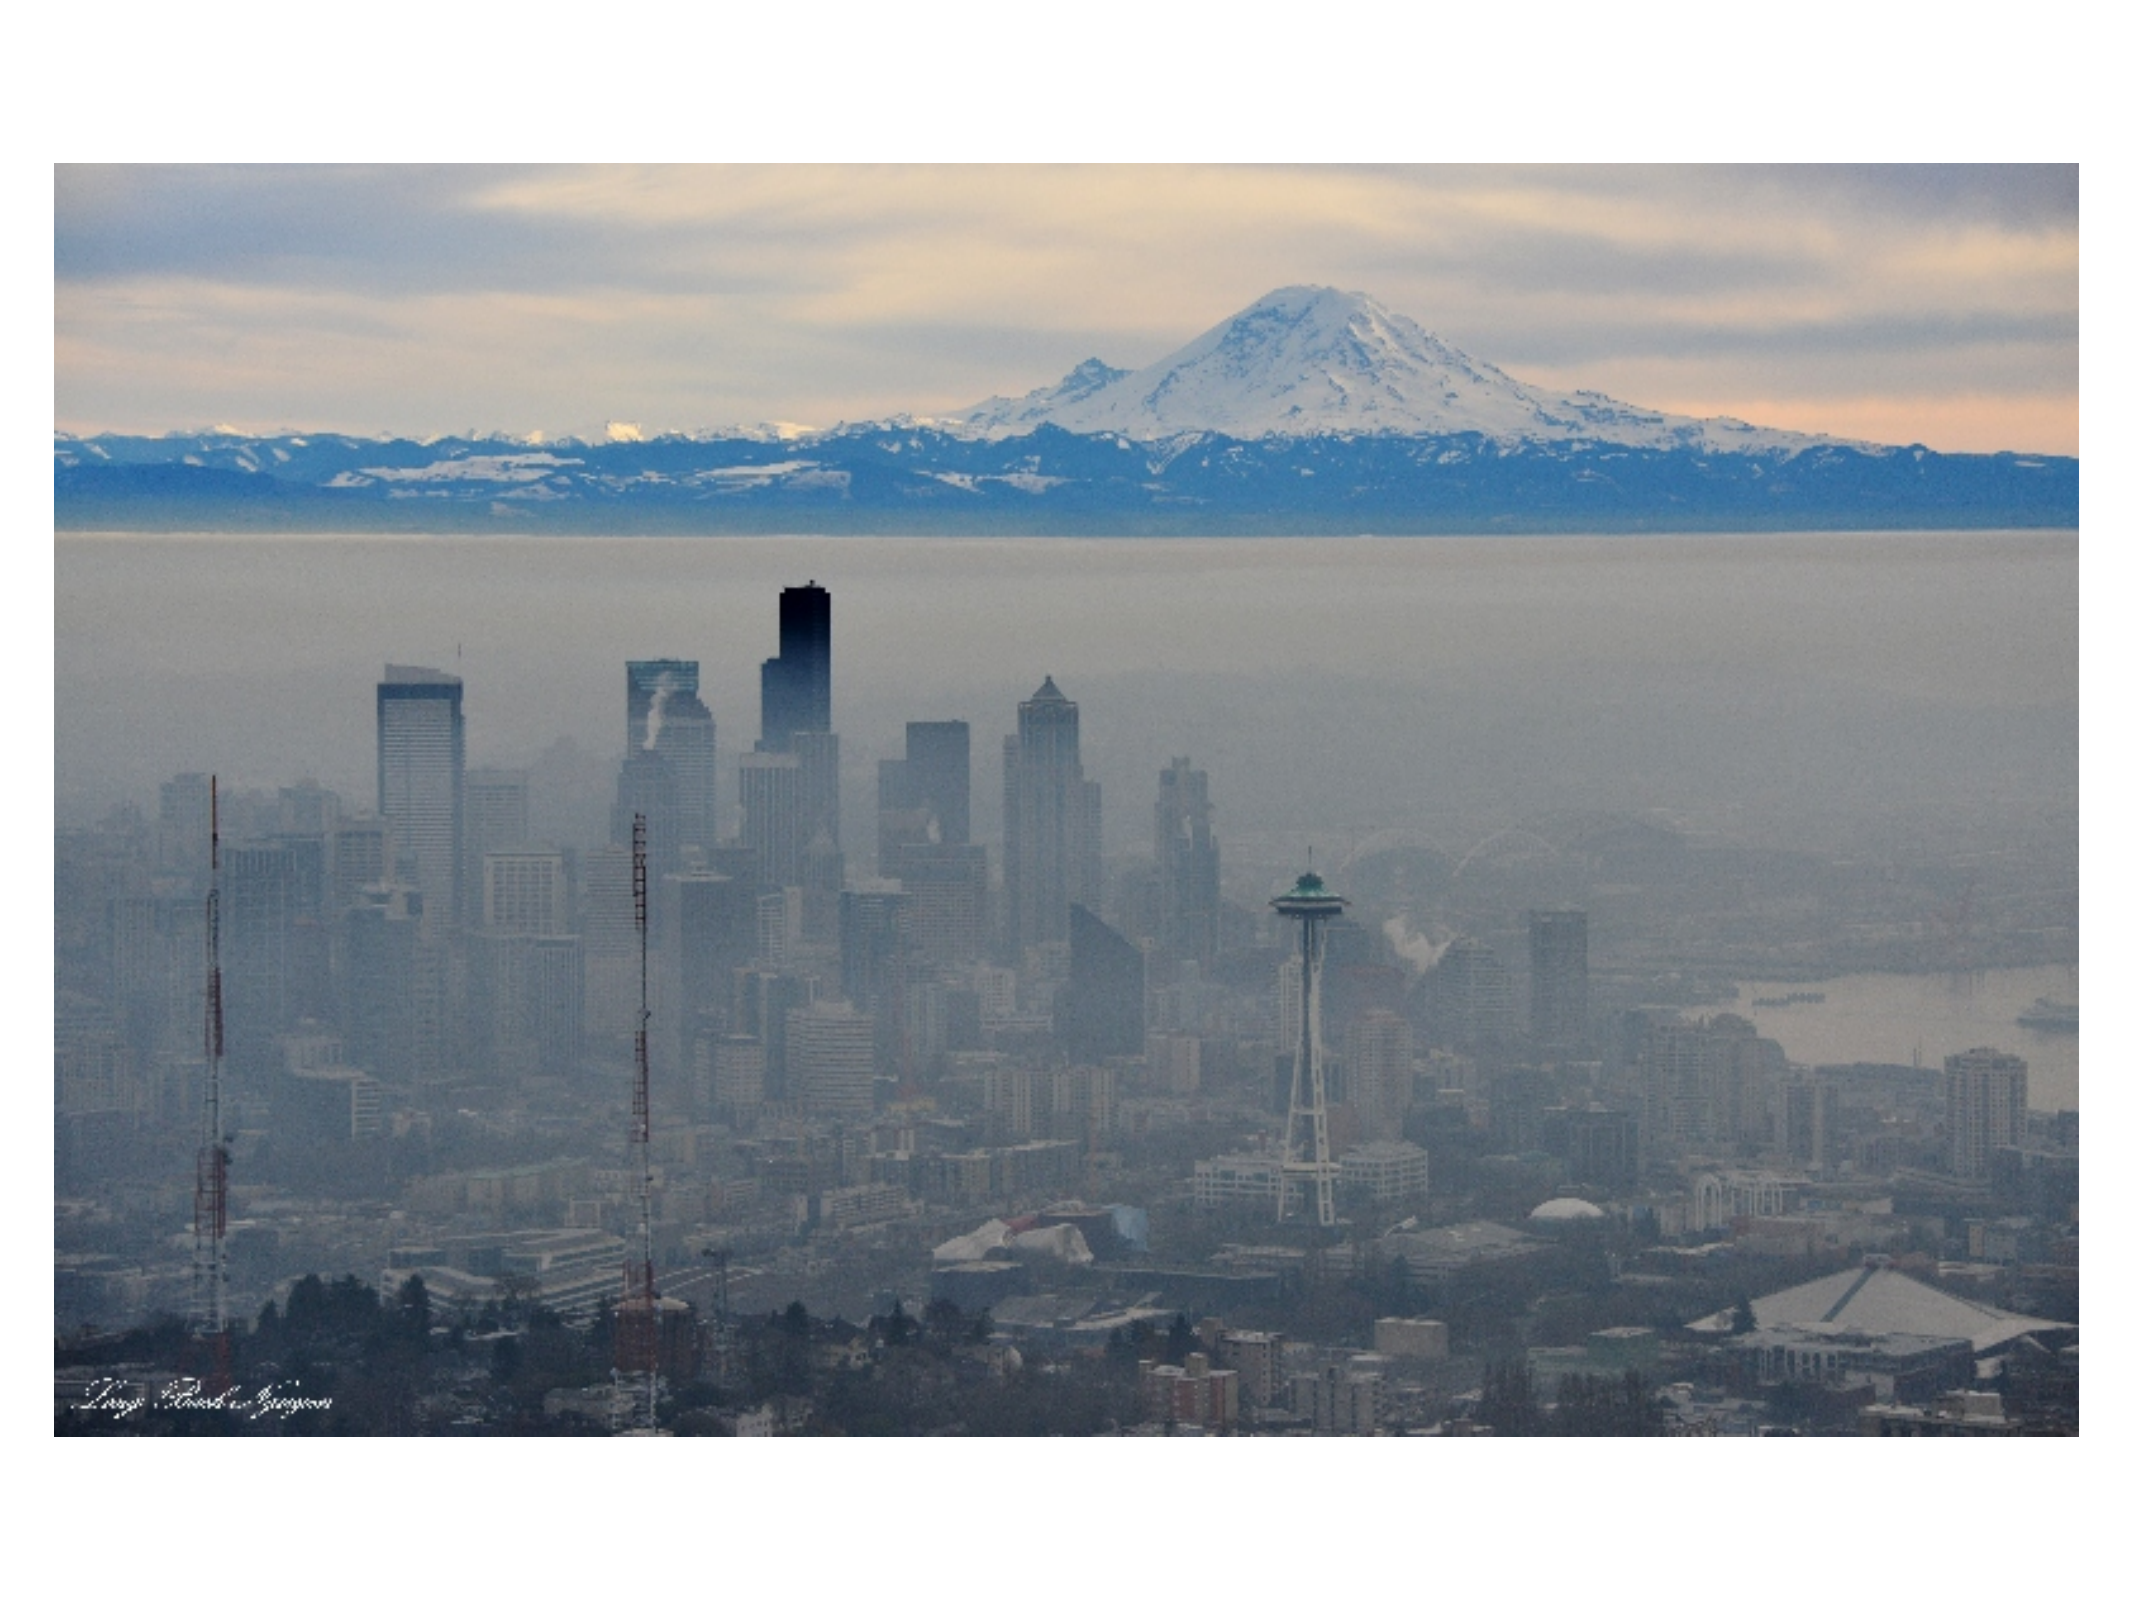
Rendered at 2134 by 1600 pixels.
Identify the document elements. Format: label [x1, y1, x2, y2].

picture [54, 163, 2080, 1437]
